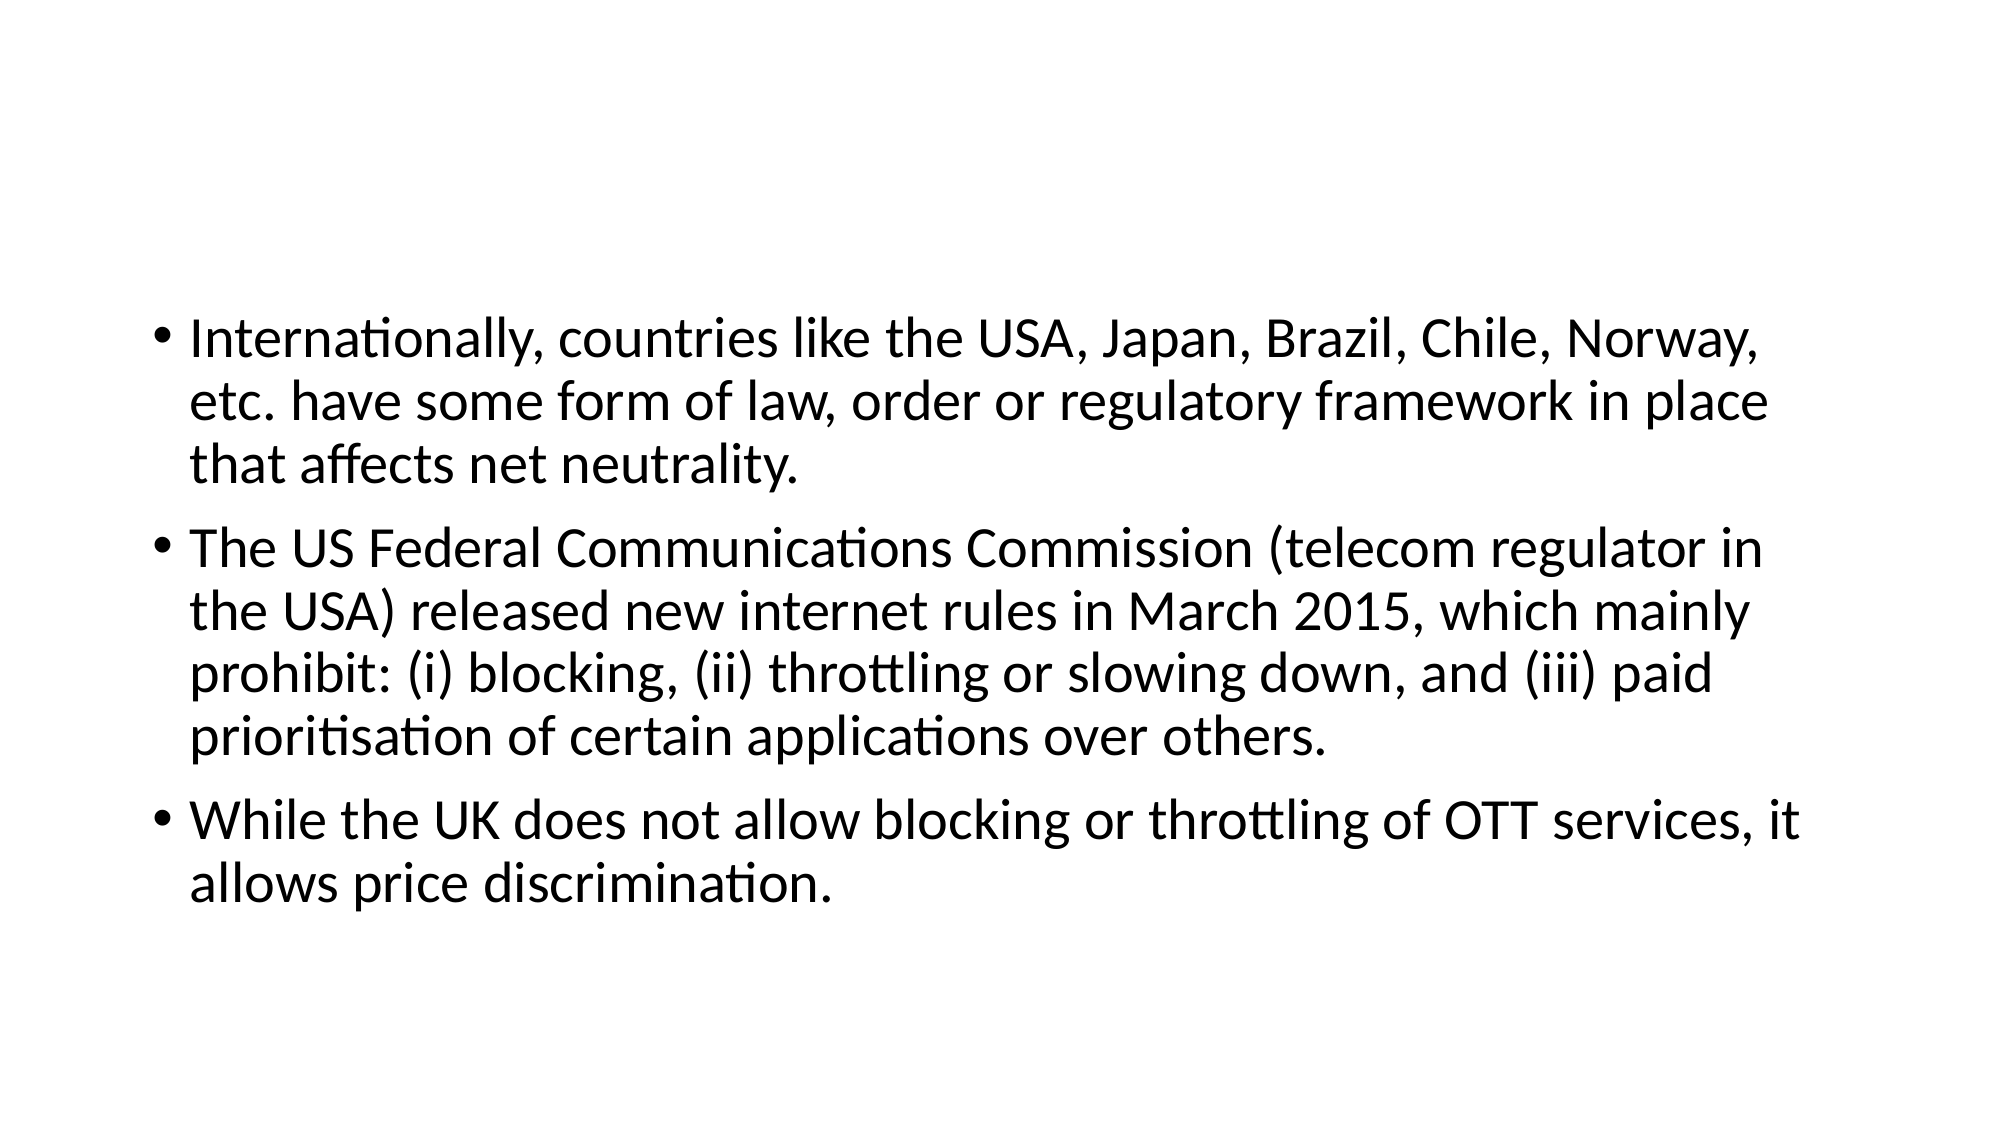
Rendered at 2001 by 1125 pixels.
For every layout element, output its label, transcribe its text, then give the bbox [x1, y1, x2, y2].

list Internationally, countries like the USA, Japan, Brazil, Chile, Norway, etc. have some form of law, order or regulatory framework in place that affects net neutrality. The US Federal Communications Commission (telecom regulator in the USA) released new internet rules in March 2015, which mainly prohibit: (i) blocking, (ii) throttling or slowing down, and (iii) paid prioritisation of certain applications over others. While the UK does not allow blocking or throttling of OTT services, it allows price discrimination. [137, 299, 1863, 1014]
